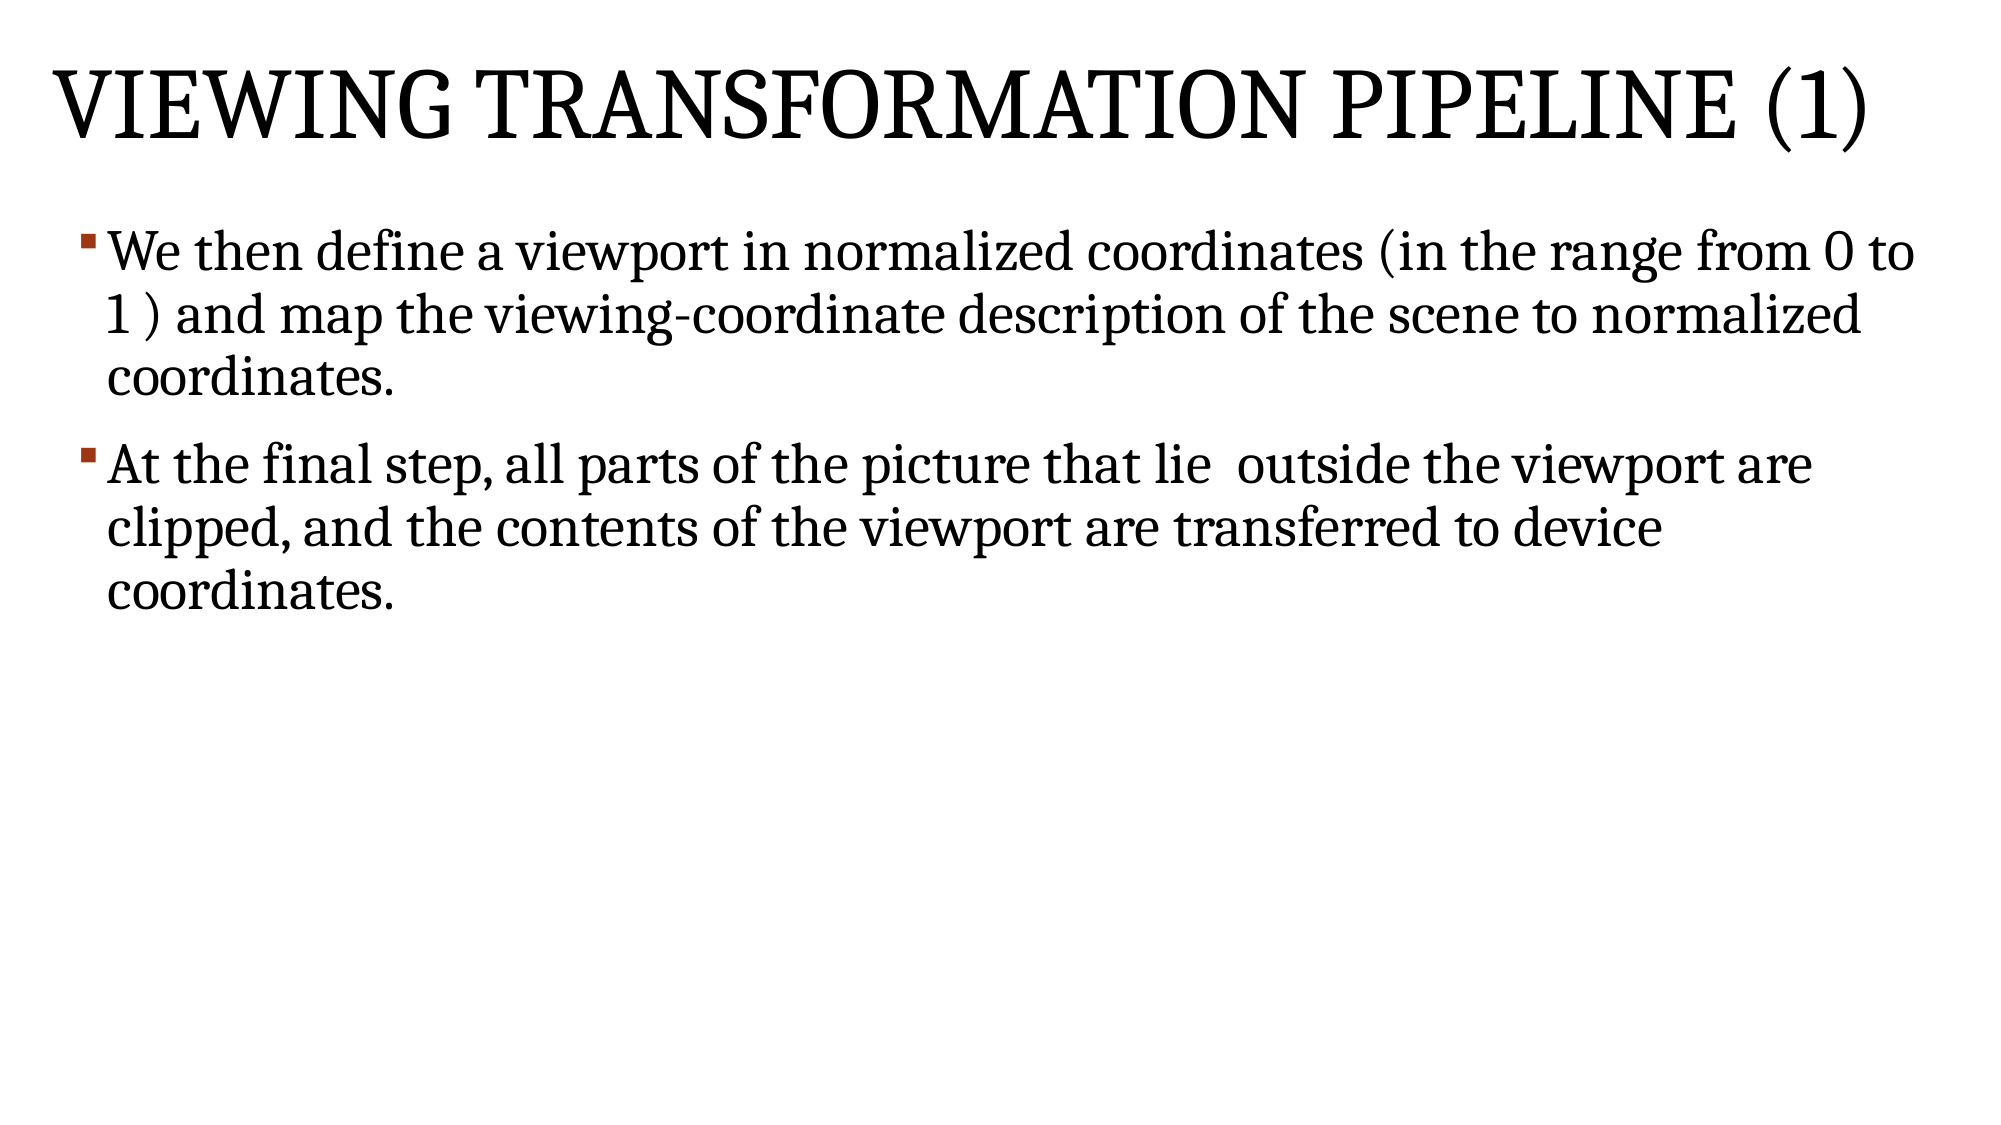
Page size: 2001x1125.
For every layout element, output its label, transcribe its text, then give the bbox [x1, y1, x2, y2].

list We then define a viewport in normalized coordinates (in the range from 0 to 1 ) and map the viewing-coordinate description of the scene to normalized coordinates. At the final step, all parts of the picture that lie outside the viewport are clipped, and the contents of the viewport are transferred to device coordinates. [62, 212, 1963, 1088]
title Viewing transformation pipeline (1) [37, 37, 1900, 175]
